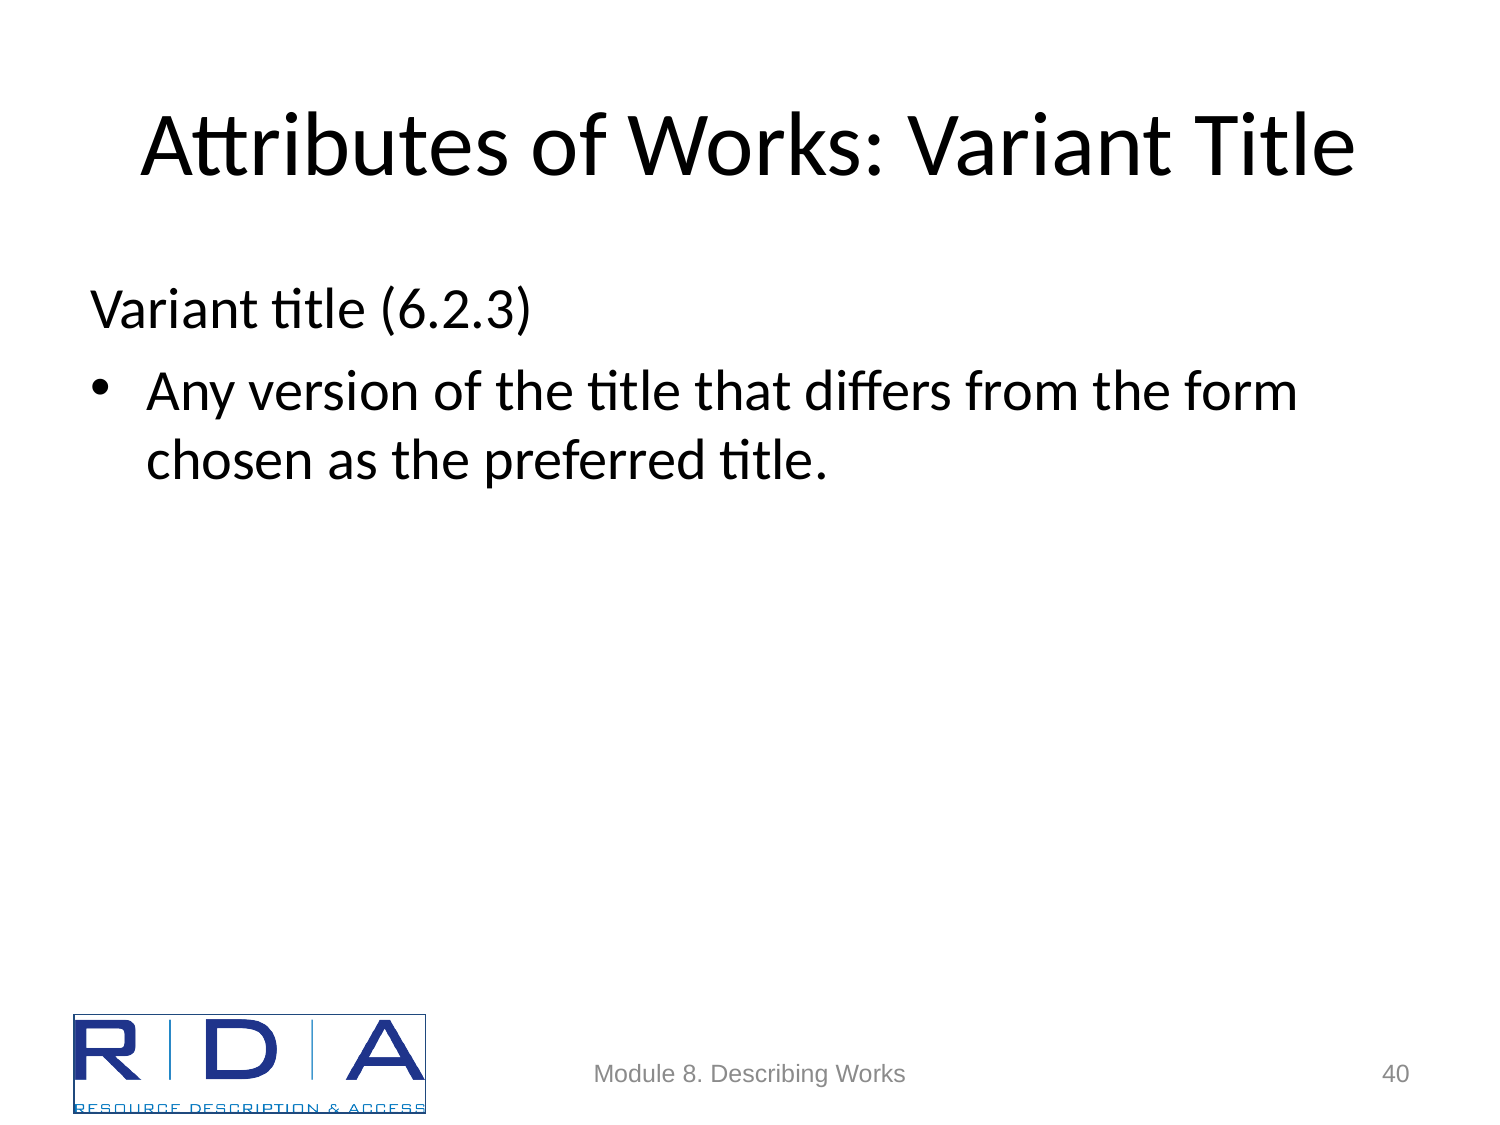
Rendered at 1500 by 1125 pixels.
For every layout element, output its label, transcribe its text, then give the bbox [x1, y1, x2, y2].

list Variant title (6.2.3) Any version of the title that differs from the form chosen as the preferred title. [75, 262, 1425, 950]
picture [75, 1015, 425, 1112]
footer Module 8. Describing Works [512, 1042, 988, 1103]
slide_number 40 [1074, 1042, 1425, 1103]
title Attributes of Works: Variant Title [75, 45, 1425, 233]
